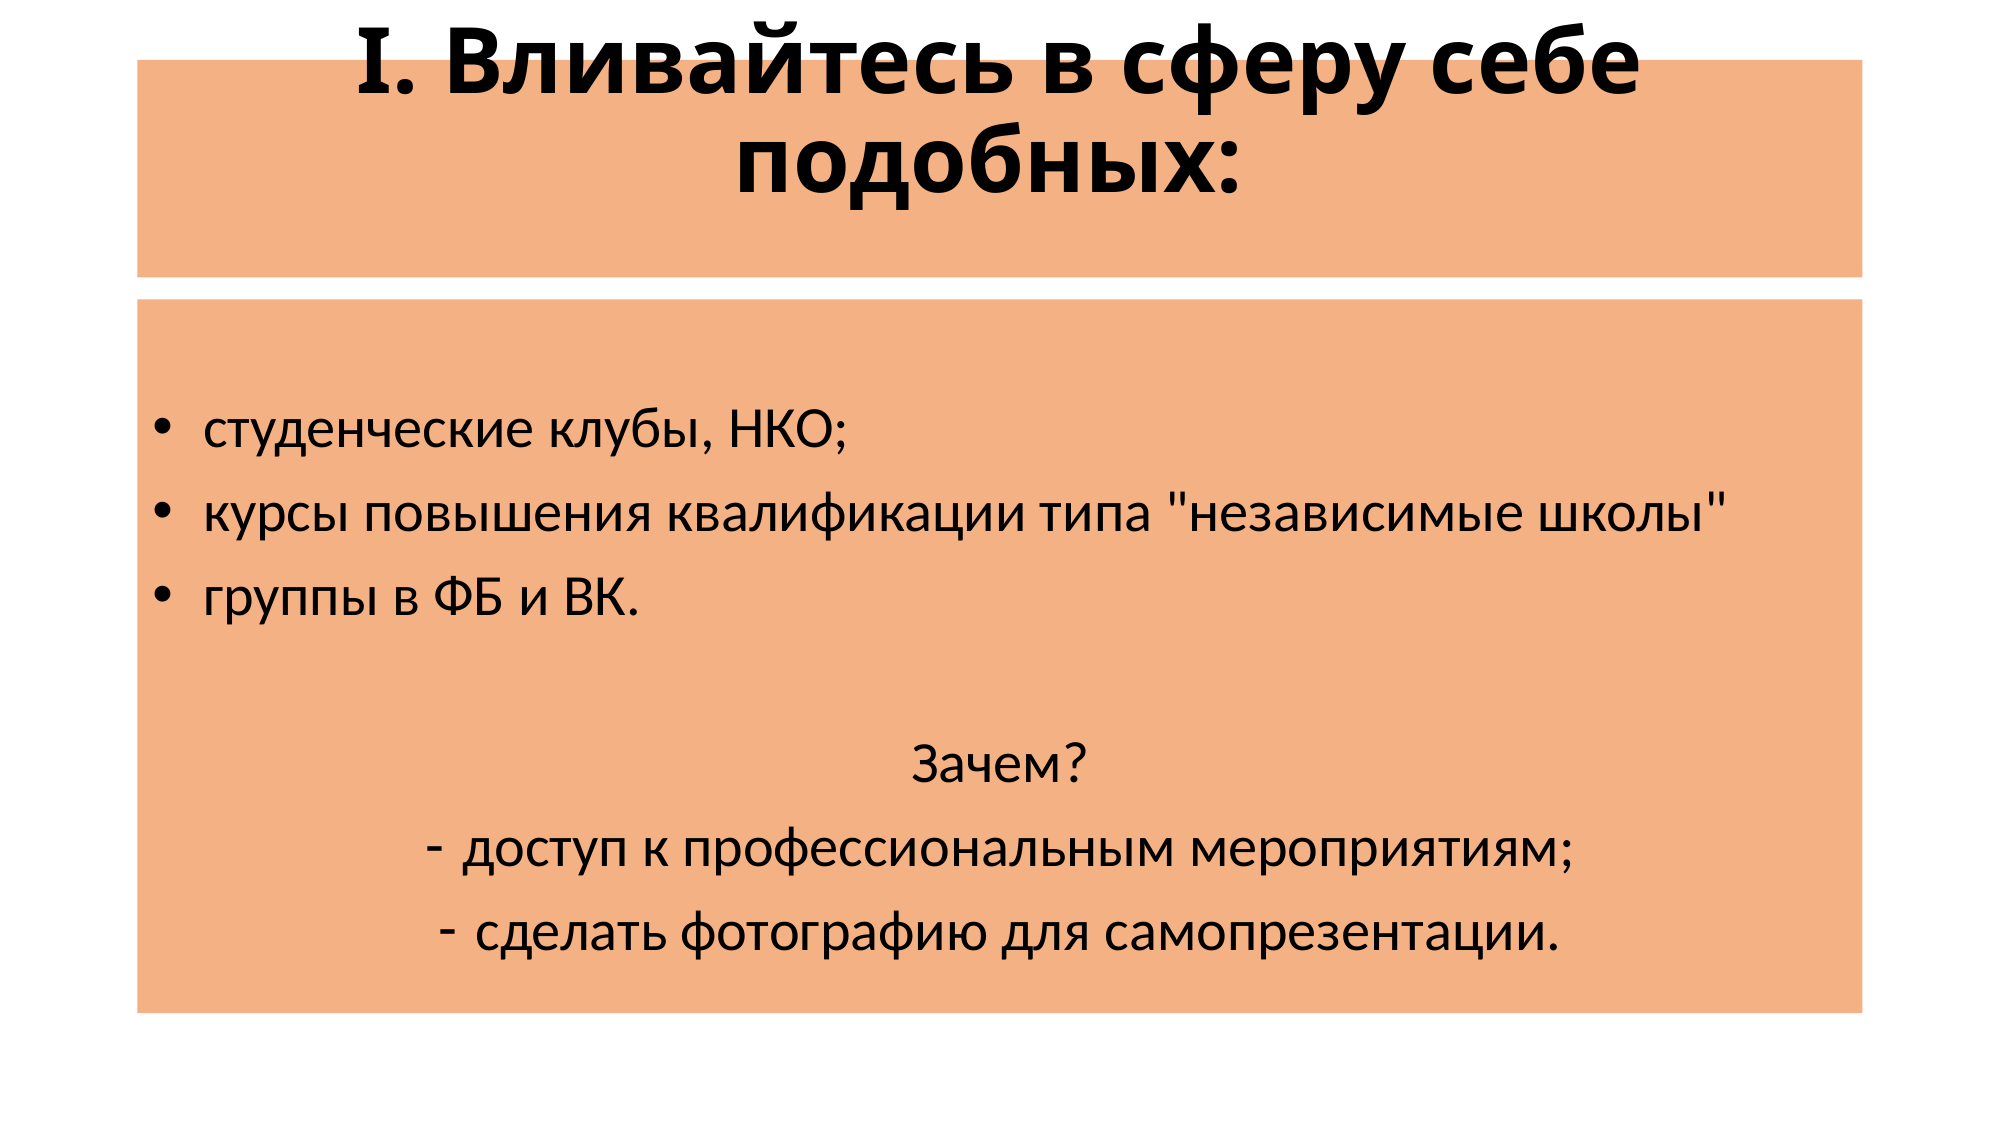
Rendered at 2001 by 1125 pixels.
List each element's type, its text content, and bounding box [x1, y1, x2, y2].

list студенческие клубы, НКО; курсы повышения квалификации типа "независимые школы" группы в ФБ и ВК. Зачем? доступ к профессиональным мероприятиям; сделать фотографию для самопрезентации. [137, 299, 1863, 1014]
title I. Вливайтесь в сферу себе подобных: [137, 59, 1863, 278]
